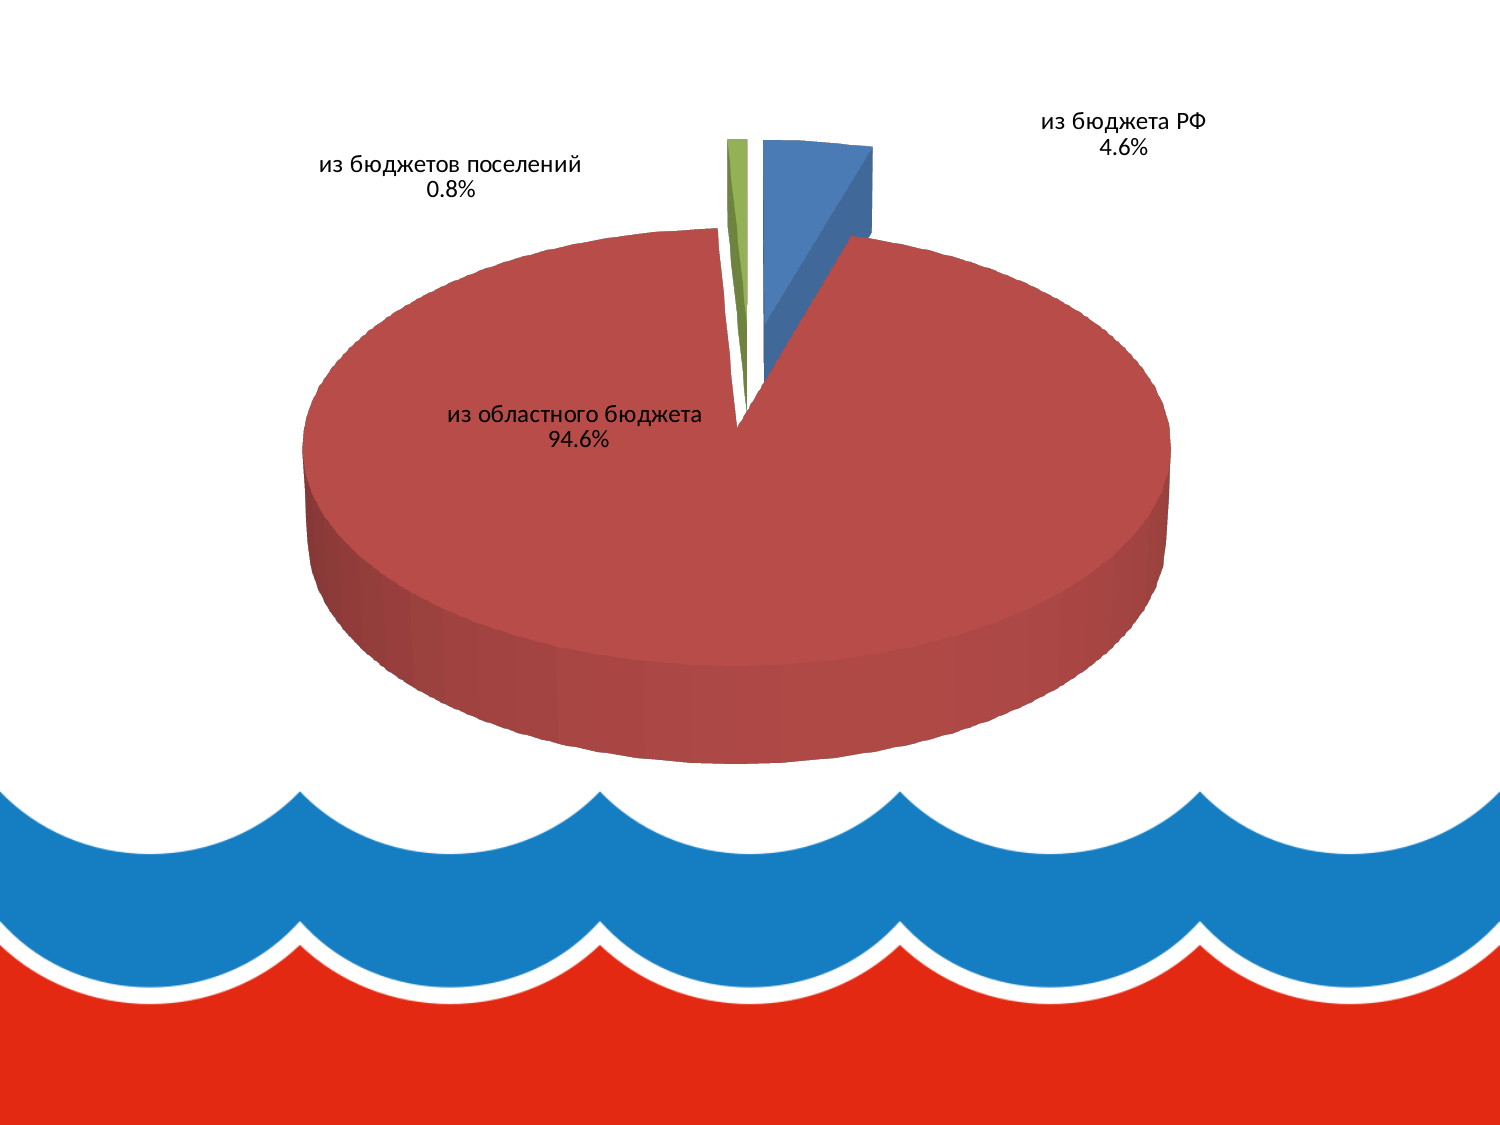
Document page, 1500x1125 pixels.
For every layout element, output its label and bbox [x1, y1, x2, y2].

picture [0, 124, 1500, 1125]
chart [17, 18, 1424, 953]
